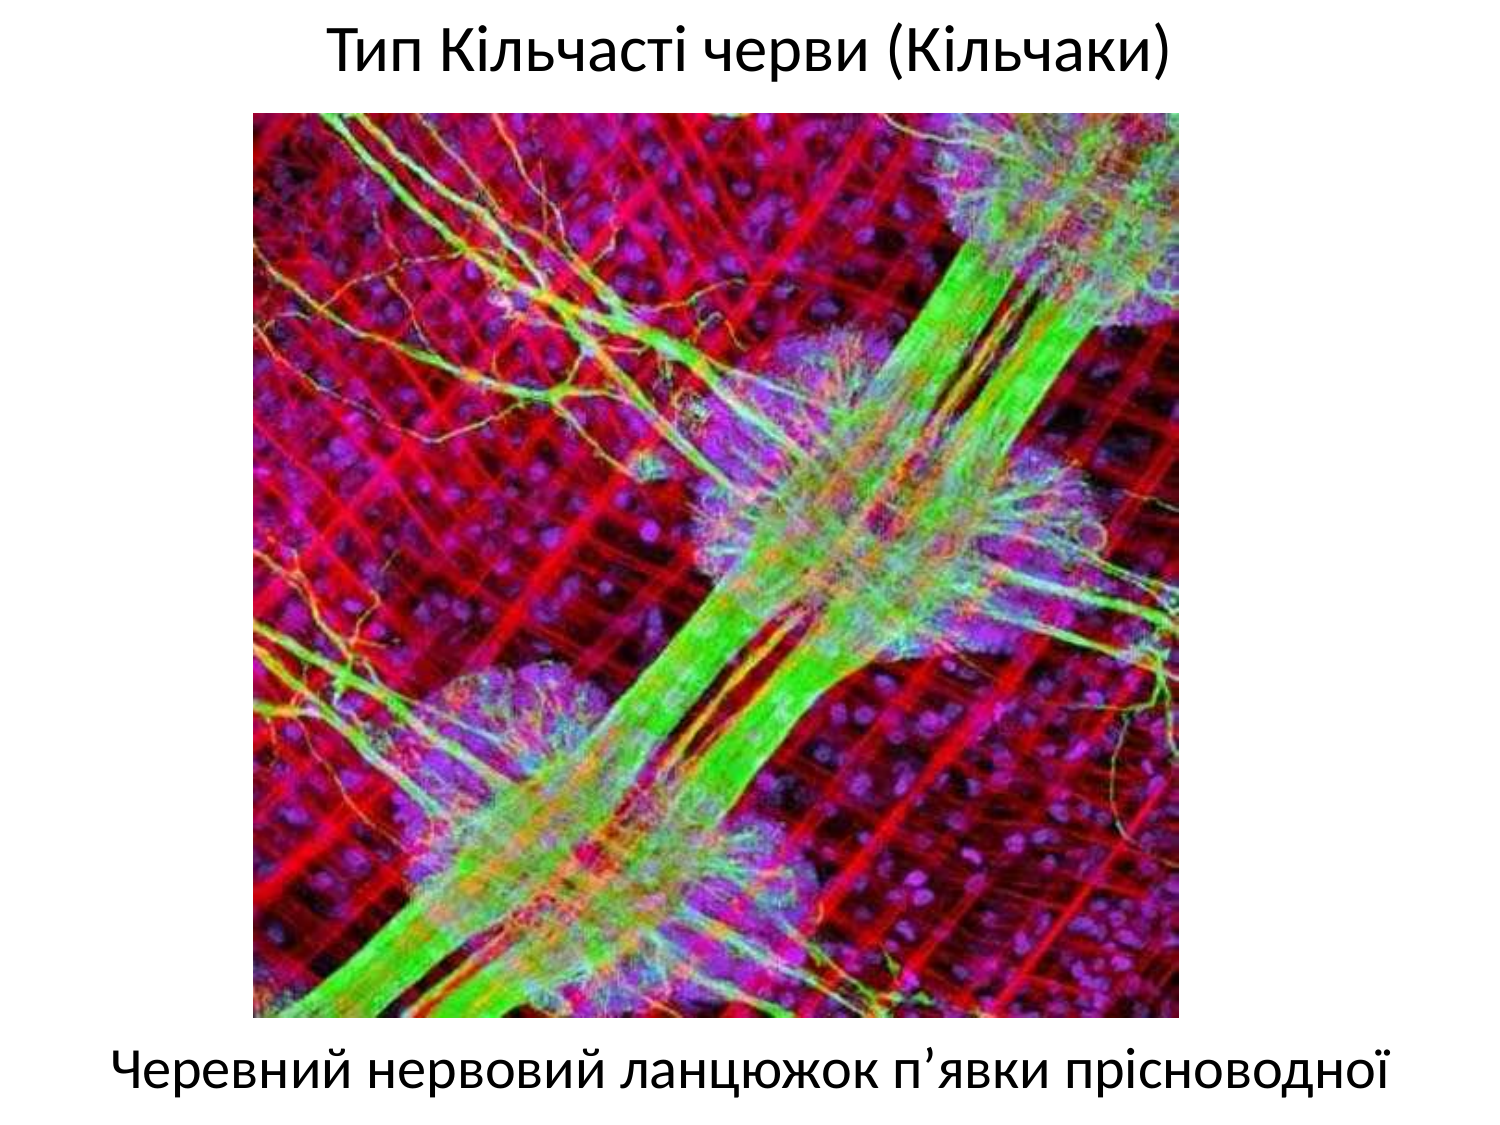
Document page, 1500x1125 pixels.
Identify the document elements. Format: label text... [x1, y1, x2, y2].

title Тип Кільчасті черви (Кільчаки) [75, 0, 1425, 90]
list Черевний нервовий ланцюжок п’явки прісноводної [53, 1023, 1447, 1106]
picture [253, 113, 1179, 1019]
